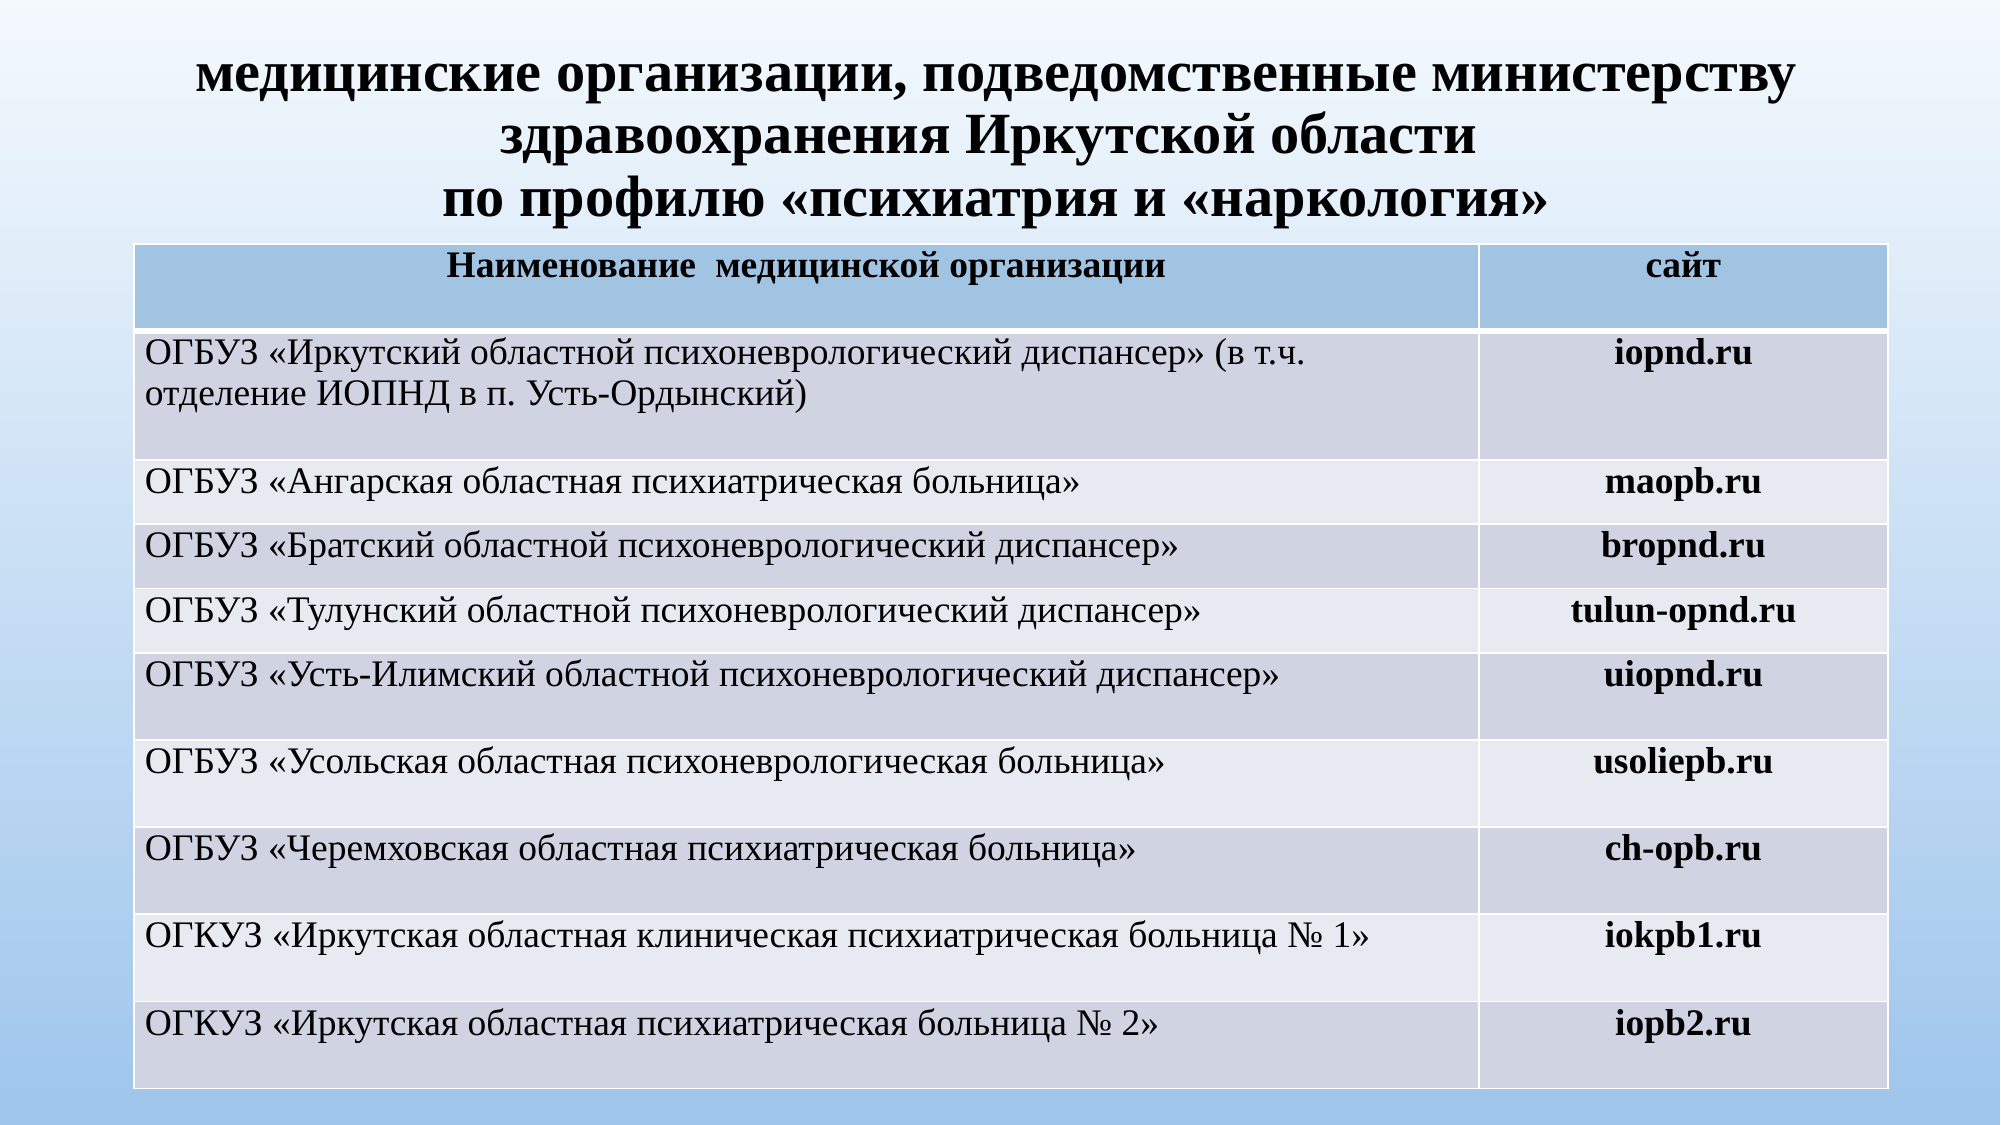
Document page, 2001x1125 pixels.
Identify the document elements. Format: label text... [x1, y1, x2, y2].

table_cell ОГБУЗ «Черемховская областная психиатрическая больница» [135, 828, 1478, 913]
table_cell ОГБУЗ «Братский областной психоневрологический диспансер» [135, 525, 1478, 588]
table_cell uiopnd.ru [1480, 654, 1887, 739]
table_header сайт [1480, 245, 1887, 328]
table_cell iopb2.ru [1480, 1002, 1887, 1088]
title медицинские организации, подведомственные министерству здравоохранения Иркутской области по профилю «психиатрия и «наркология» [133, 26, 1859, 243]
table_cell iopnd.ru [1480, 334, 1887, 459]
table_cell ОГКУЗ «Иркутская областная клиническая психиатрическая больница № 1» [135, 915, 1478, 1001]
table_cell tulun-opnd.ru [1480, 589, 1887, 652]
table_cell ОГКУЗ «Иркутская областная психиатрическая больница № 2» [135, 1002, 1478, 1088]
table_cell ОГБУЗ «Усть-Илимский областной психоневрологический диспансер» [135, 654, 1478, 739]
table_cell maopb.ru [1480, 461, 1887, 523]
table_cell bropnd.ru [1480, 525, 1887, 588]
table_cell ОГБУЗ «Иркутский областной психоневрологический диспансер» (в т.ч. отделение ИОПНД в п. Усть-Ордынский) [135, 334, 1478, 459]
table_cell ОГБУЗ «Усольская областная психоневрологическая больница» [135, 741, 1478, 826]
table_header Наименование медицинской организации [135, 245, 1478, 328]
table_cell ОГБУЗ «Тулунский областной психоневрологический диспансер» [135, 589, 1478, 652]
table_cell ОГБУЗ «Ангарская областная психиатрическая больница» [135, 461, 1478, 523]
table_cell usoliepb.ru [1480, 741, 1887, 826]
table_cell iokpb1.ru [1480, 915, 1887, 1001]
table_cell ch-opb.ru [1480, 828, 1887, 913]
